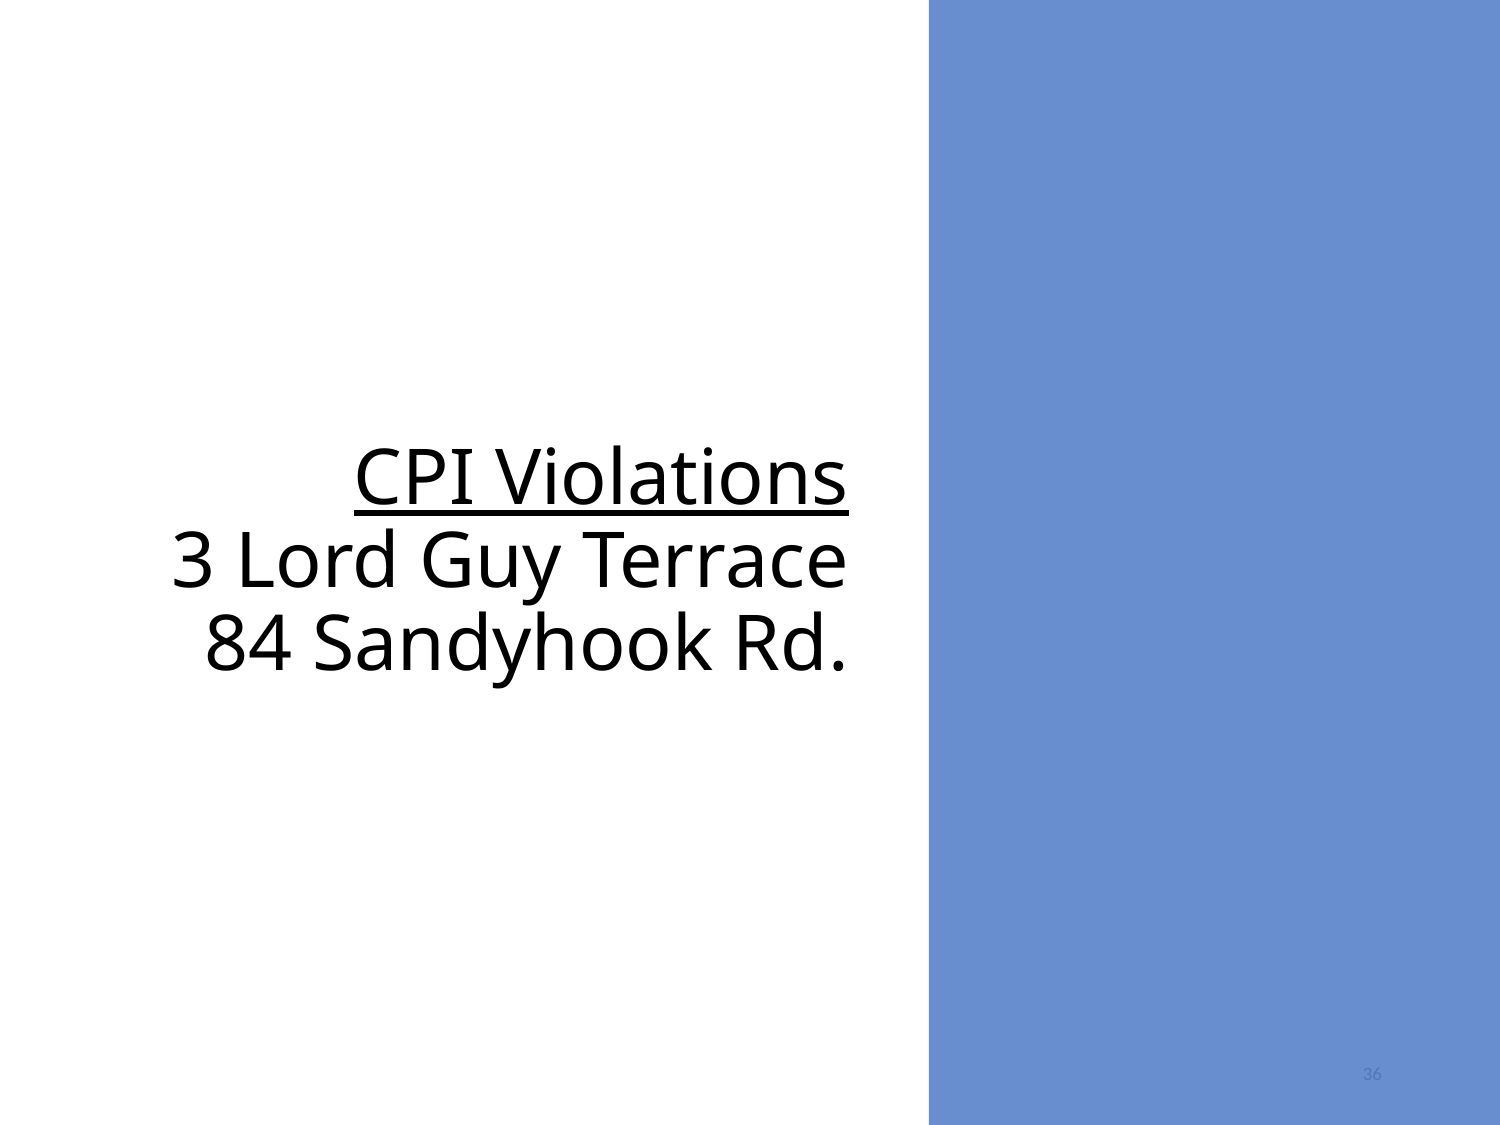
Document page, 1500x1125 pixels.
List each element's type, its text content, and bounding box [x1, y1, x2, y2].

text_box [928, 0, 1500, 1125]
slide_number 36 [1059, 1042, 1397, 1103]
title CPI Violations 3 Lord Guy Terrace 84 Sandyhook Rd. [60, 218, 865, 907]
